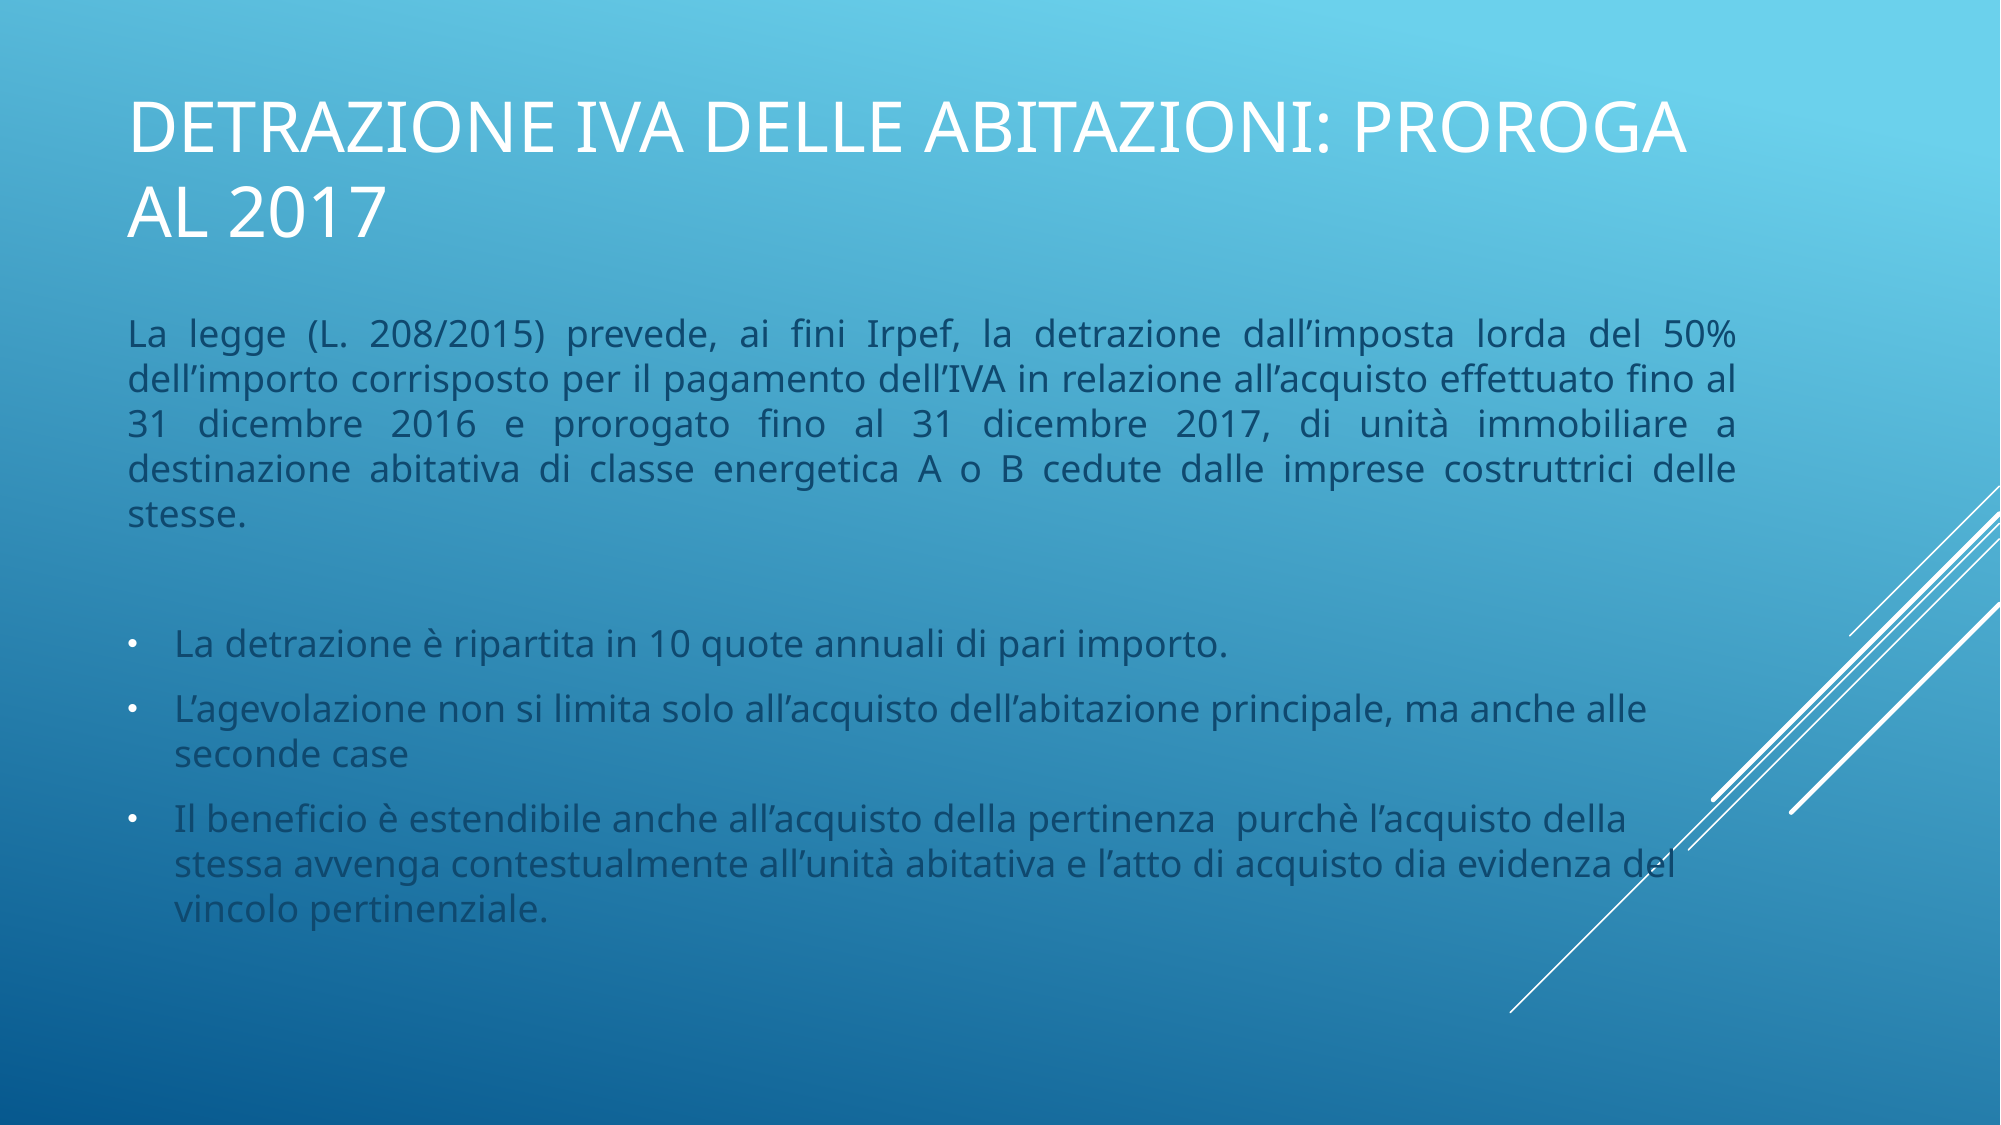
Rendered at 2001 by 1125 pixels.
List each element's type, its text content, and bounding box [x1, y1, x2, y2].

list La legge (L. 208/2015) prevede, ai fini Irpef, la detrazione dall’imposta lorda del 50% dell’importo corrisposto per il pagamento dell’IVA in relazione all’acquisto effettuato fino al 31 dicembre 2016 e prorogato fino al 31 dicembre 2017, di unità immobiliare a destinazione abitativa di classe energetica A o B cedute dalle imprese costruttrici delle stesse. La detrazione è ripartita in 10 quote annuali di pari importo. L’agevolazione non si limita solo all’acquisto dell’abitazione principale, ma anche alle seconde case Il beneficio è estendibile anche all’acquisto della pertinenza purchè l’acquisto della stessa avvenga contestualmente all’unità abitativa e l’atto di acquisto dia evidenza del vincolo pertinenziale. [112, 302, 1754, 984]
title DETRAZIONE IVA DELLE ABITAZIONI: PROROGA AL 2017 [112, 73, 1710, 260]
